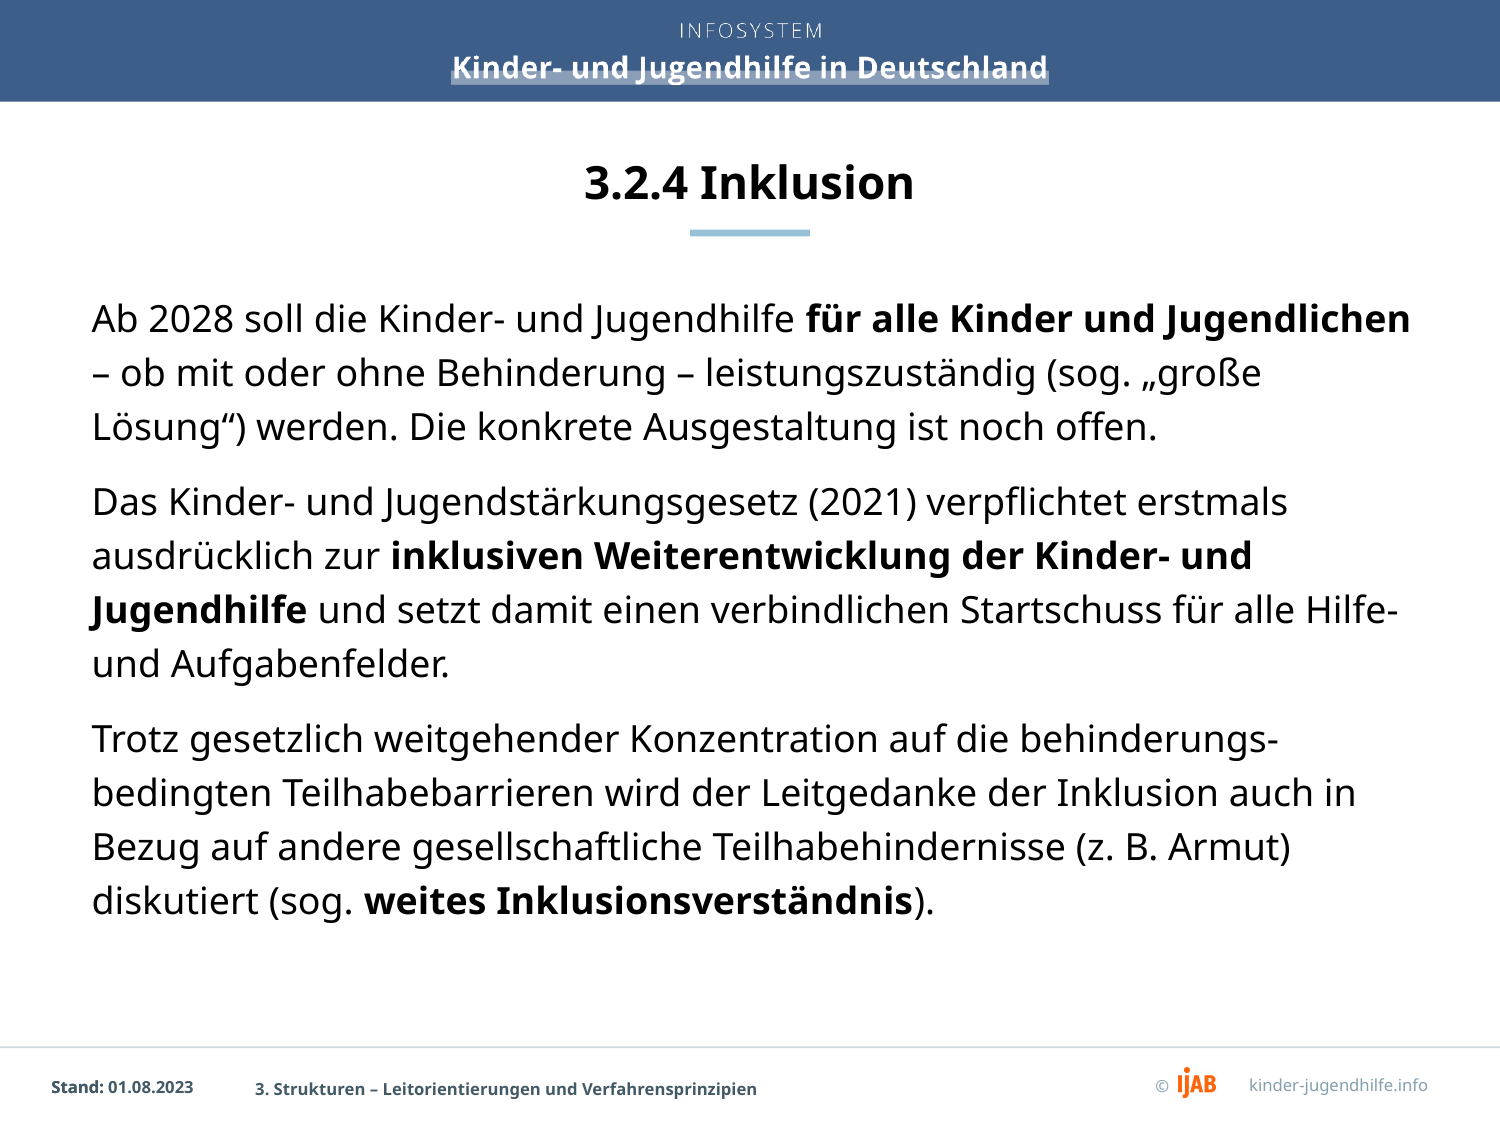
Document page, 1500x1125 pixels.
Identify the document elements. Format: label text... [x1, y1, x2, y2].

picture [1178, 1067, 1216, 1098]
list Ab 2028 soll die Kinder- und Jugendhilfe für alle Kinder und Jugendlichen – ob mit oder ohne Behinderung – leistungszuständig (sog. „große Lösung“) werden. Die konkrete Ausgestaltung ist noch offen. Das Kinder- und Jugendstärkungsgesetz (2021) verpflichtet erstmals ausdrücklich zur inklusiven Weiterentwicklung der Kinder- und Jugendhilfe und setzt damit einen verbindlichen Startschuss für alle Hilfe- und Aufgabenfelder. Trotz gesetzlich weitgehender Konzentration auf die behinderungs-bedingten Teilhabebarrieren wird der Leitgedanke der Inklusion auch in Bezug auf andere gesellschaftliche Teilhabehindernisse (z. B. Armut) diskutiert (sog. weites Inklusionsverständnis). [76, 278, 1431, 1024]
picture [451, 7, 1049, 86]
text_box 3. Strukturen – Leitorientierungen und Verfahrensprinzipien [240, 1070, 1042, 1108]
title 3.2.4 Inklusion [56, 149, 1444, 220]
